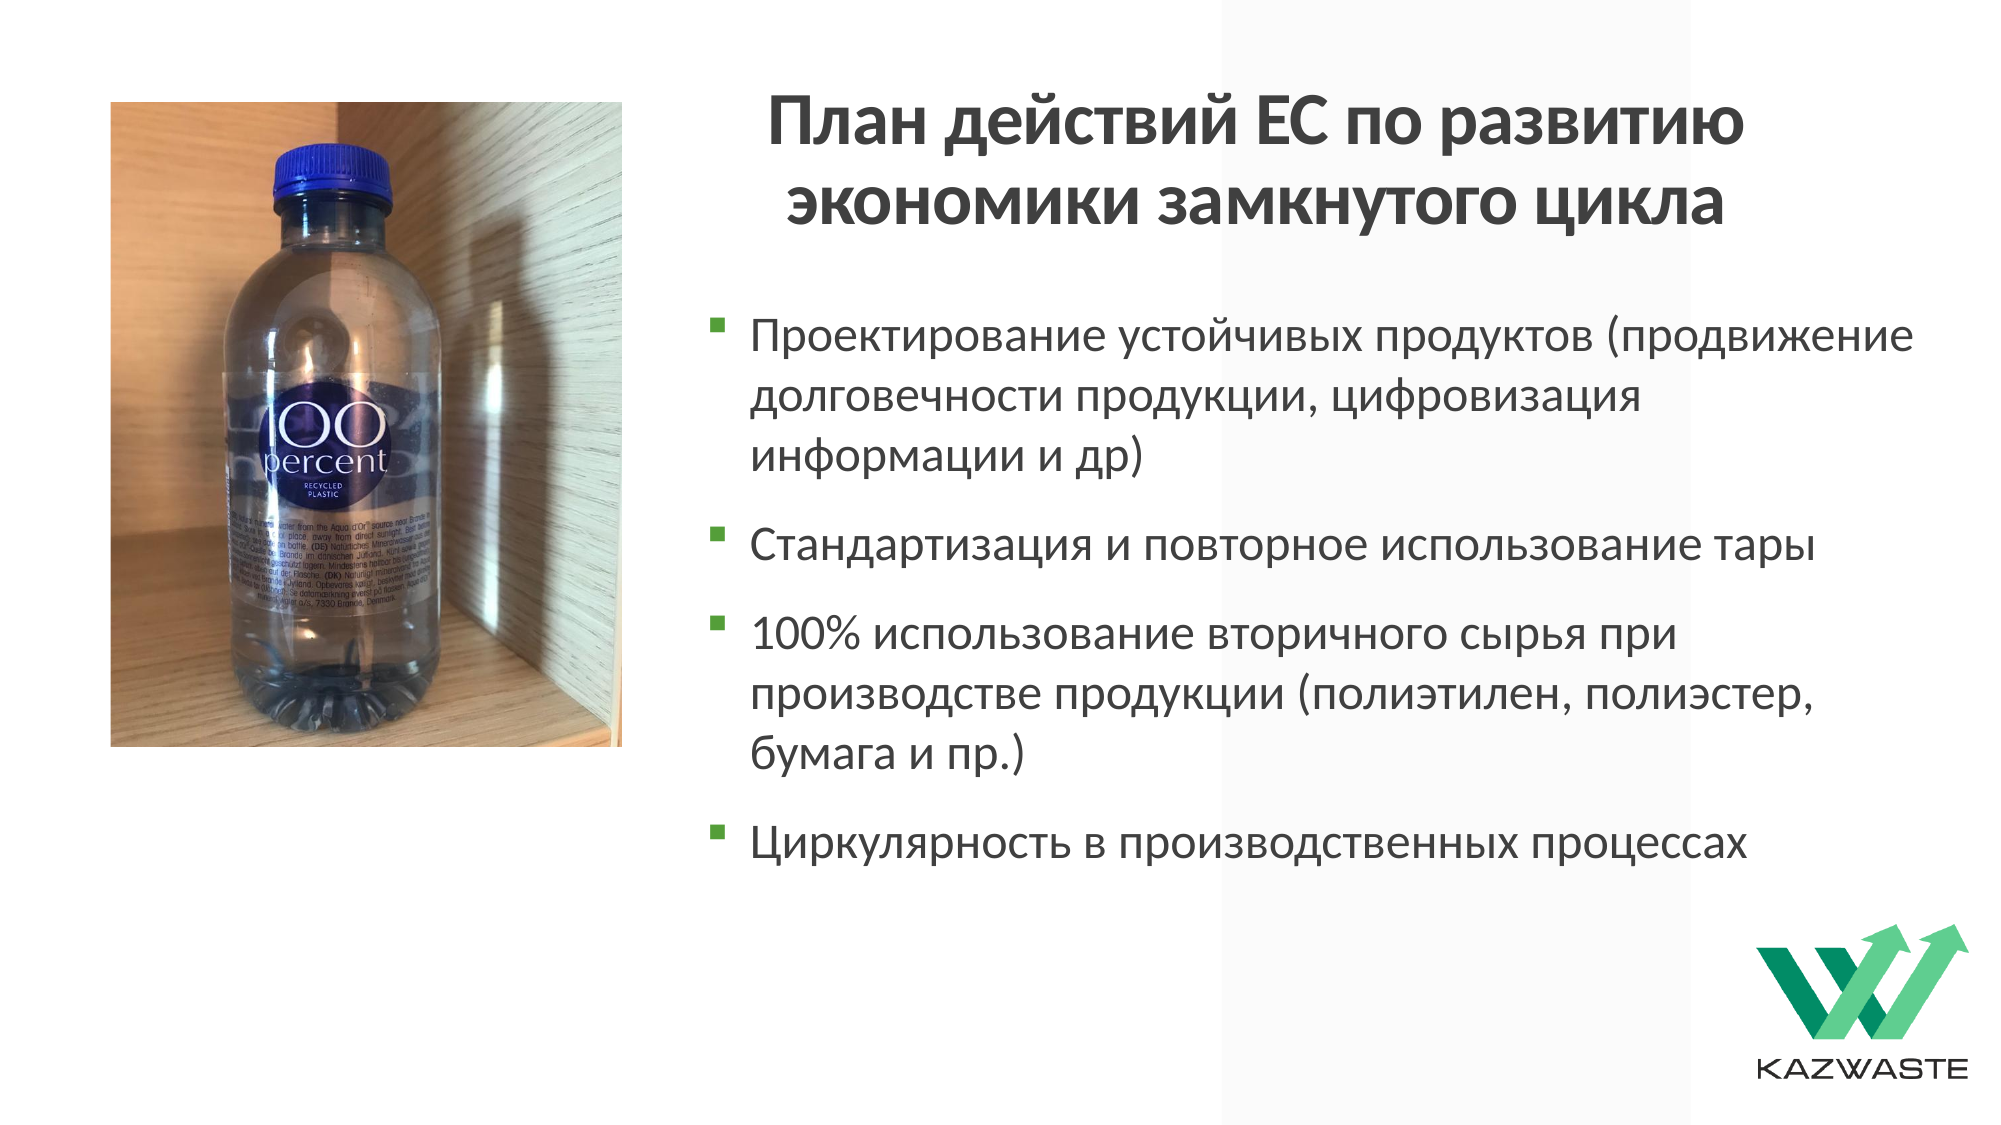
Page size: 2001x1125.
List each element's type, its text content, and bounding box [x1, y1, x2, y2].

list Проектирование устойчивых продуктов (продвижение долговечности продукции, цифровизация информации и др) Стандартизация и повторное использование тары 100% использование вторичного сырья при производстве продукции (полиэтилен, полиэстер, бумага и пр.) Циркулярность в производственных процессах [706, 198, 1924, 1061]
picture [1755, 924, 1970, 1079]
picture [109, 102, 623, 748]
title План действий ЕС по развитию экономики замкнутого цикла [643, 69, 1870, 252]
